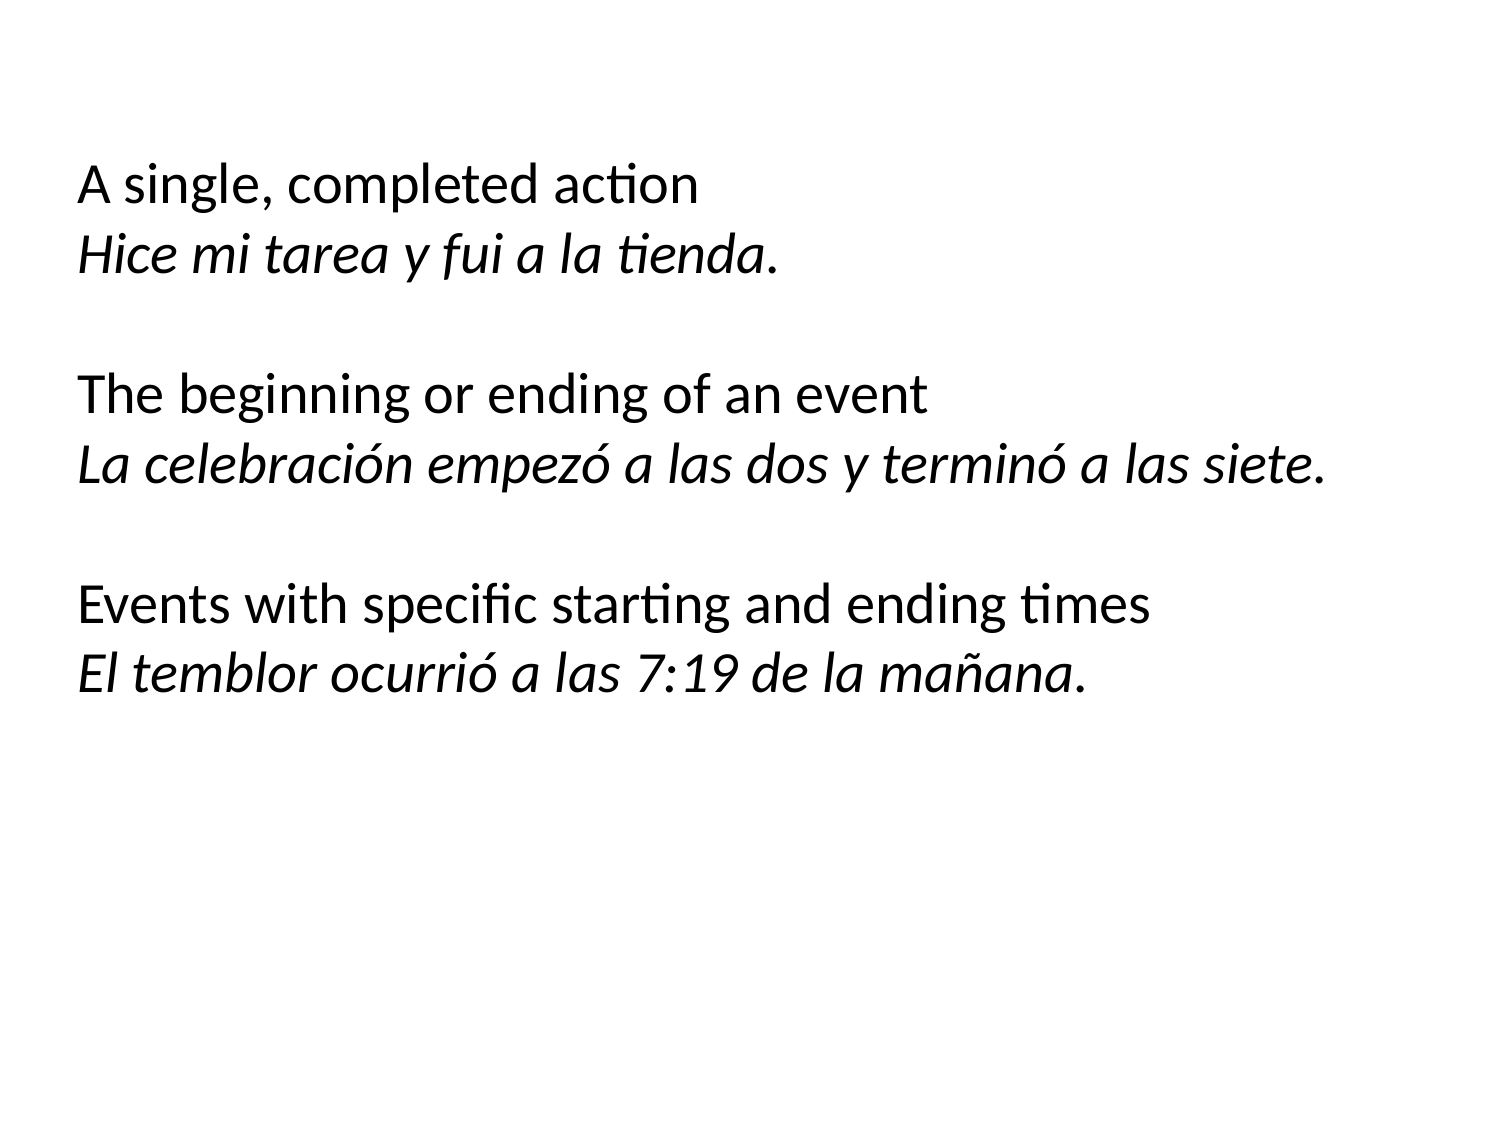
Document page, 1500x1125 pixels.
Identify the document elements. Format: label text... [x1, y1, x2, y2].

text_box A single, completed action Hice mi tarea y fui a la tienda. The beginning or ending of an event La celebración empezó a las dos y terminó a las siete. Events with specific starting and ending times El temblor ocurrió a las 7:19 de la mañana. [62, 137, 1500, 852]
